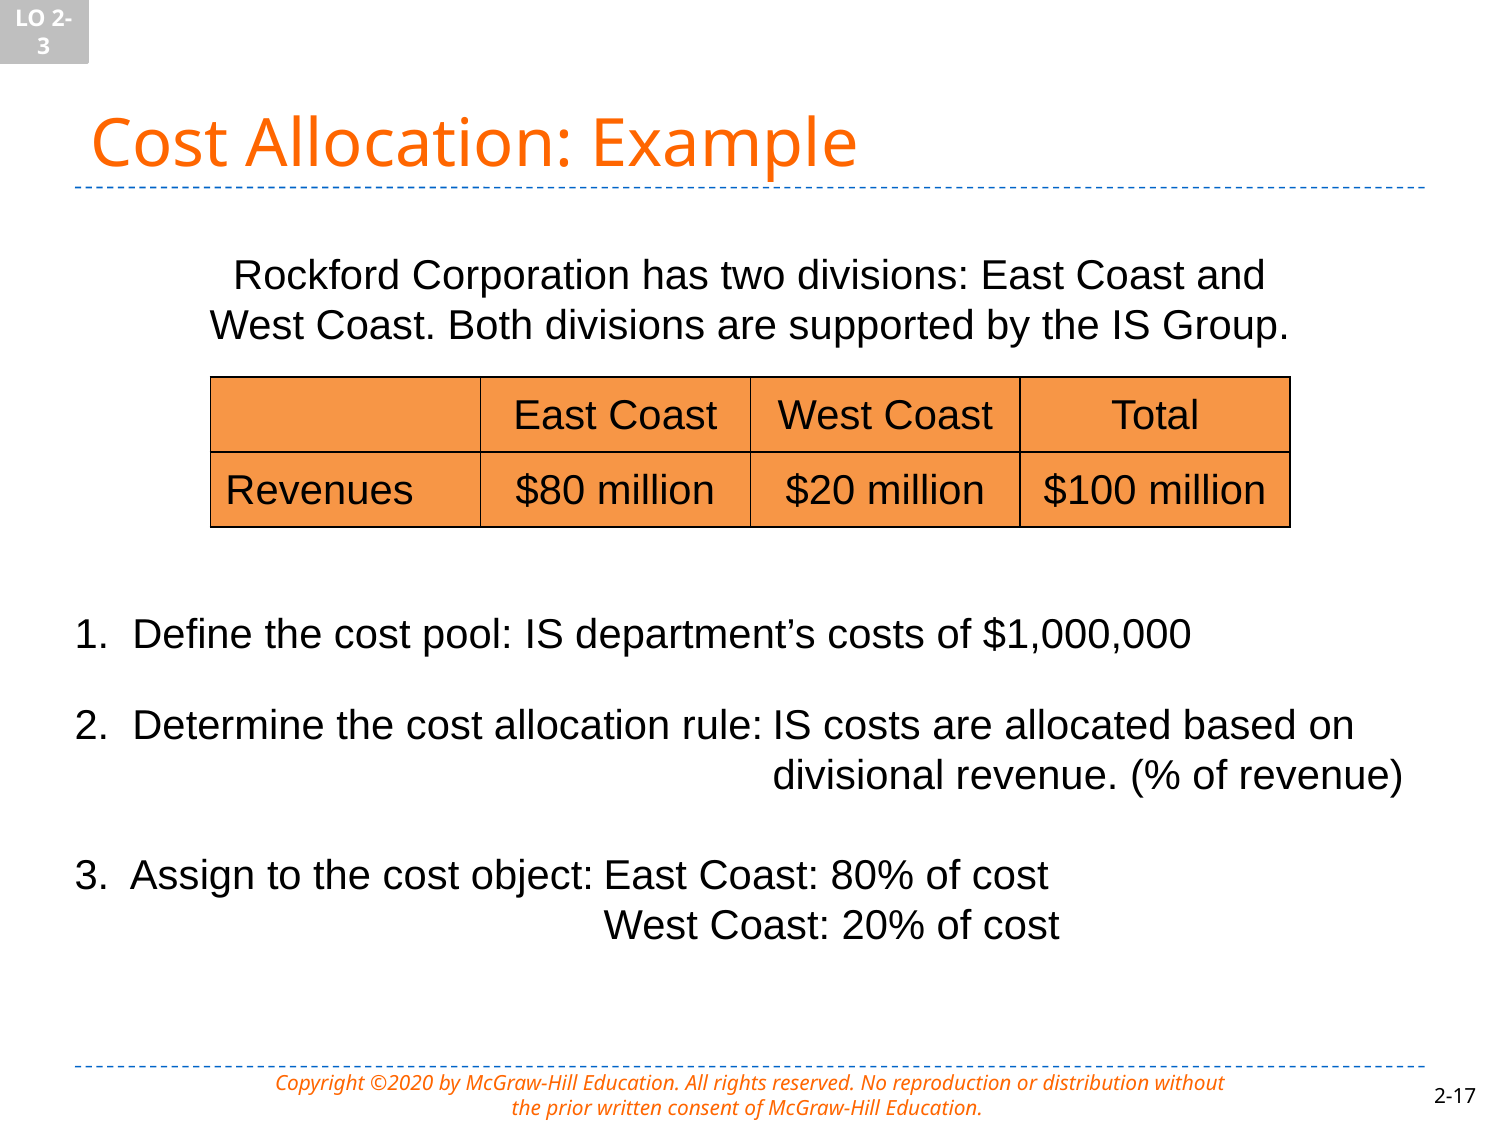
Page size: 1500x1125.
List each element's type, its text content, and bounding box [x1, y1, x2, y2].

table_cell $100 million [1021, 453, 1289, 526]
table_header West Coast [751, 378, 1019, 451]
text_box LO 2-3 [0, 0, 89, 64]
table_header East Coast [481, 378, 750, 451]
text_box IS costs are allocated based on divisional revenue. (% of revenue) [757, 690, 1418, 810]
text_box 3. Assign to the cost object: [59, 840, 571, 900]
text_box 2. Determine the cost allocation rule: [59, 690, 757, 750]
table_cell Revenues [211, 453, 480, 526]
text_box Rockford Corporation has two divisions: East Coast and West Coast. Both divisions are supported by the IS Group. [179, 240, 1320, 360]
text_box East Coast: 80% of cost West Coast: 20% of cost [588, 840, 1309, 960]
table_header [211, 378, 480, 451]
table_cell $80 million [481, 453, 750, 526]
title Cost Allocation: Example [75, 37, 1425, 188]
text_box IS department’s costs of $1,000,000 [509, 599, 1200, 660]
table_cell $20 million [751, 453, 1019, 526]
table_header Total [1021, 378, 1289, 451]
text_box 1. Define the cost pool: [59, 599, 509, 660]
